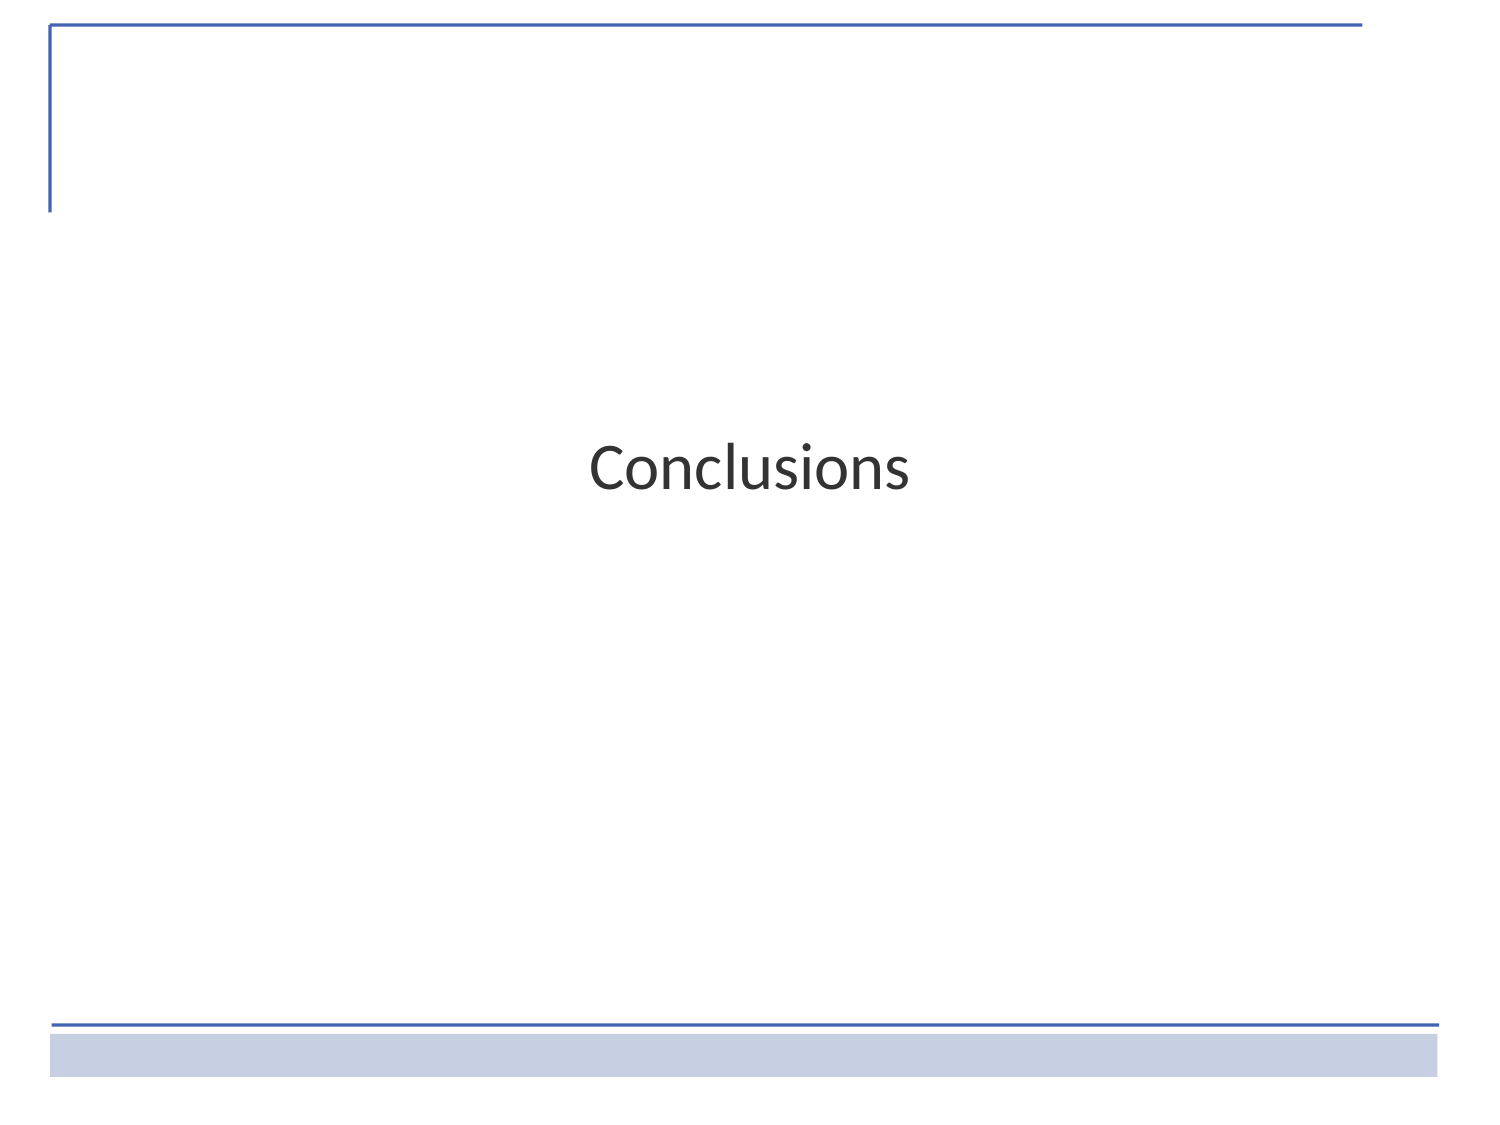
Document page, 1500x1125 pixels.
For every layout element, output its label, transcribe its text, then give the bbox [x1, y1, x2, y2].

text_box Conclusions [37, 375, 1463, 550]
